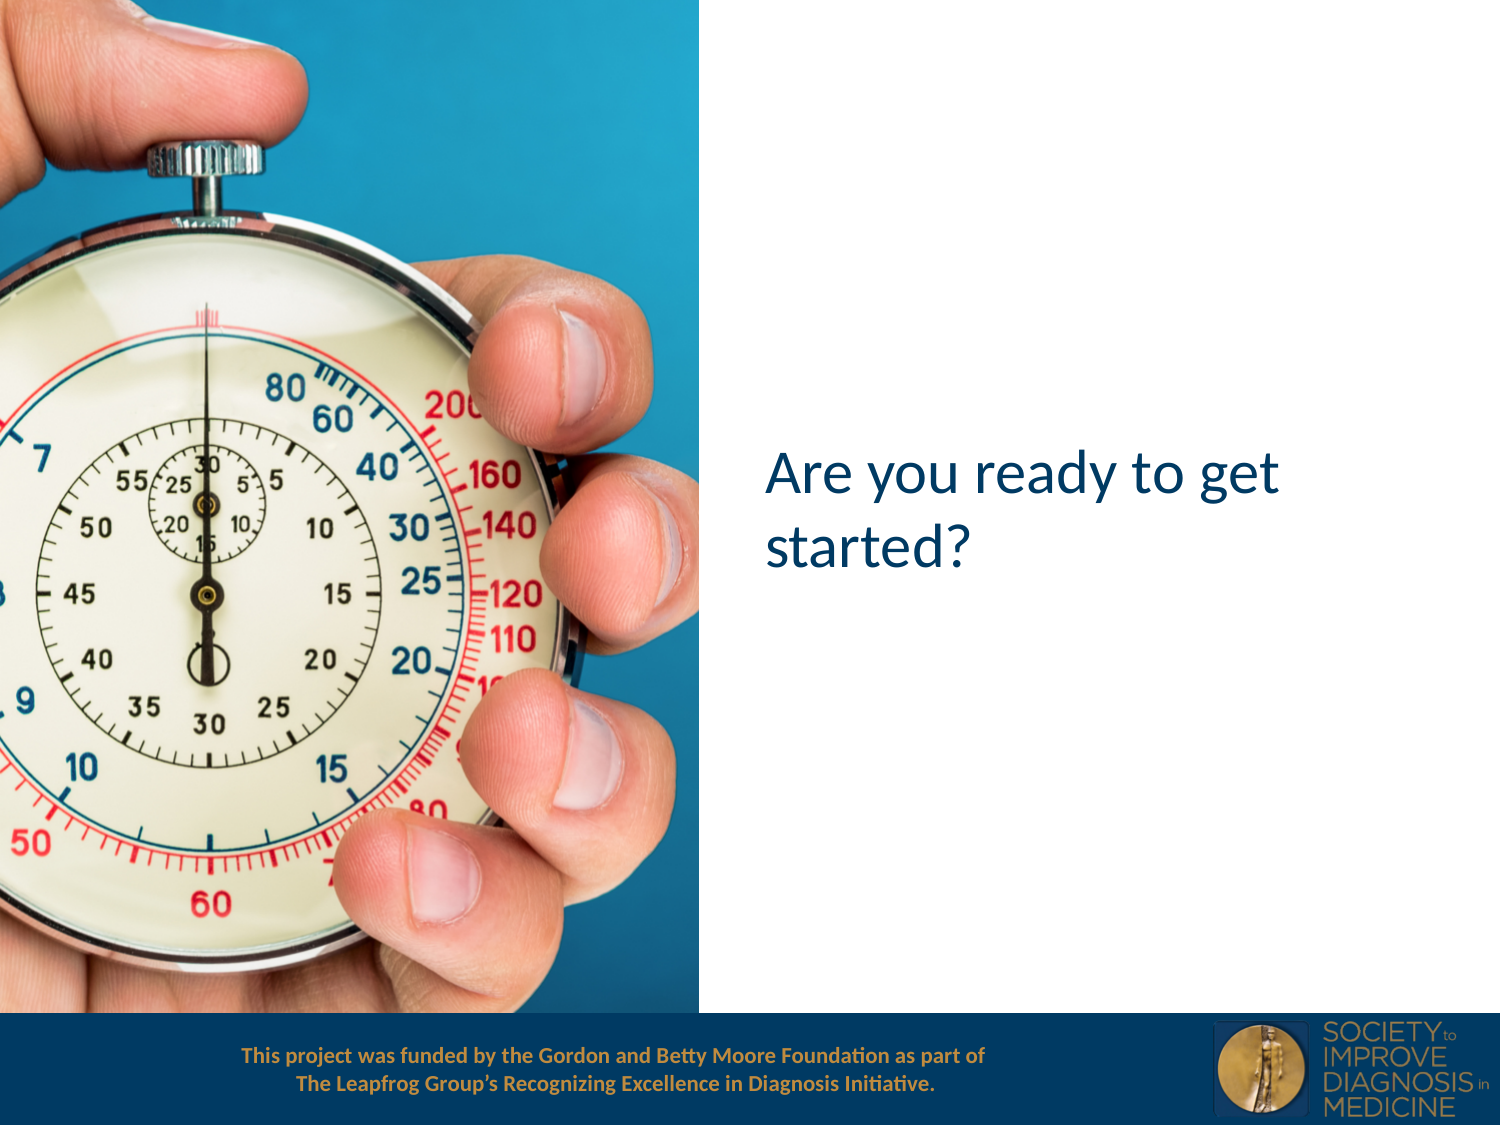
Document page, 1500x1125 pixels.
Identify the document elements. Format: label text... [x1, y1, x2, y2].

picture [1213, 1020, 1489, 1118]
picture [0, 0, 700, 1014]
text_box Are you ready to get started? [749, 415, 1471, 596]
